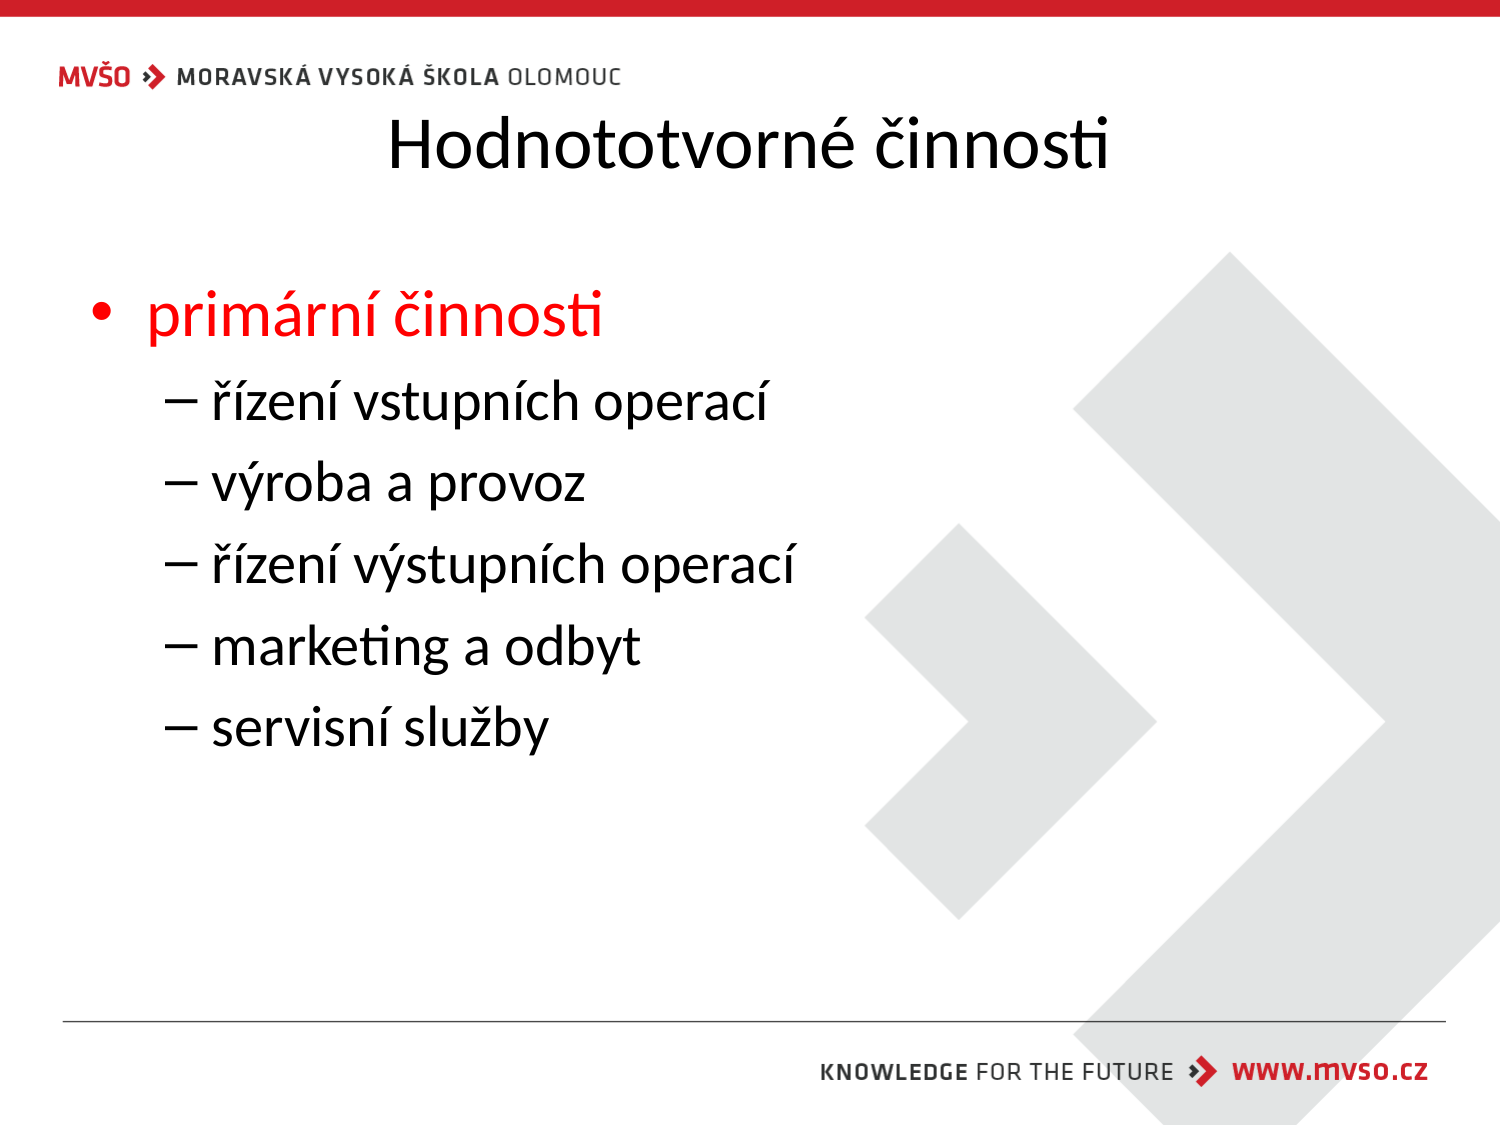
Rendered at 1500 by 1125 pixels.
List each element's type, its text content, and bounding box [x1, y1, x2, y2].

picture [0, 0, 1500, 1125]
title Hodnototvorné činnosti [75, 45, 1425, 233]
list primární činnosti řízení vstupních operací výroba a provoz řízení výstupních operací marketing a odbyt servisní služby [75, 262, 1425, 1005]
